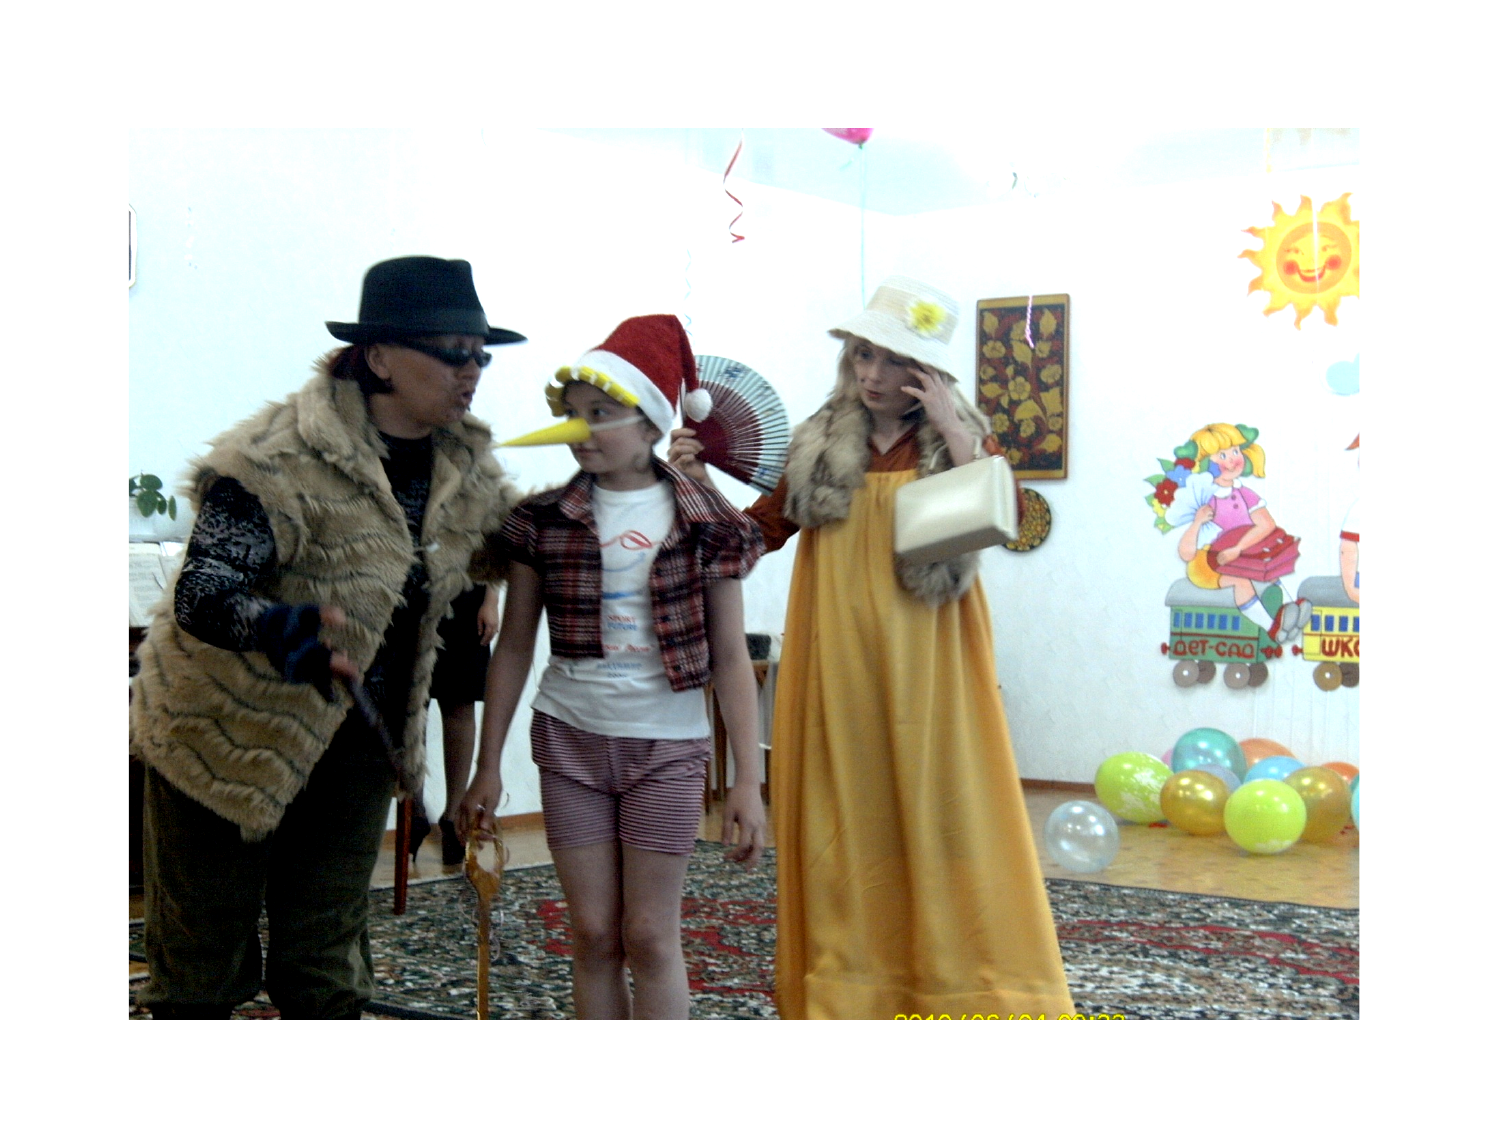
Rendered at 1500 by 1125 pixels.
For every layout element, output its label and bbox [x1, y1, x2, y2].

list [128, 128, 1360, 1020]
